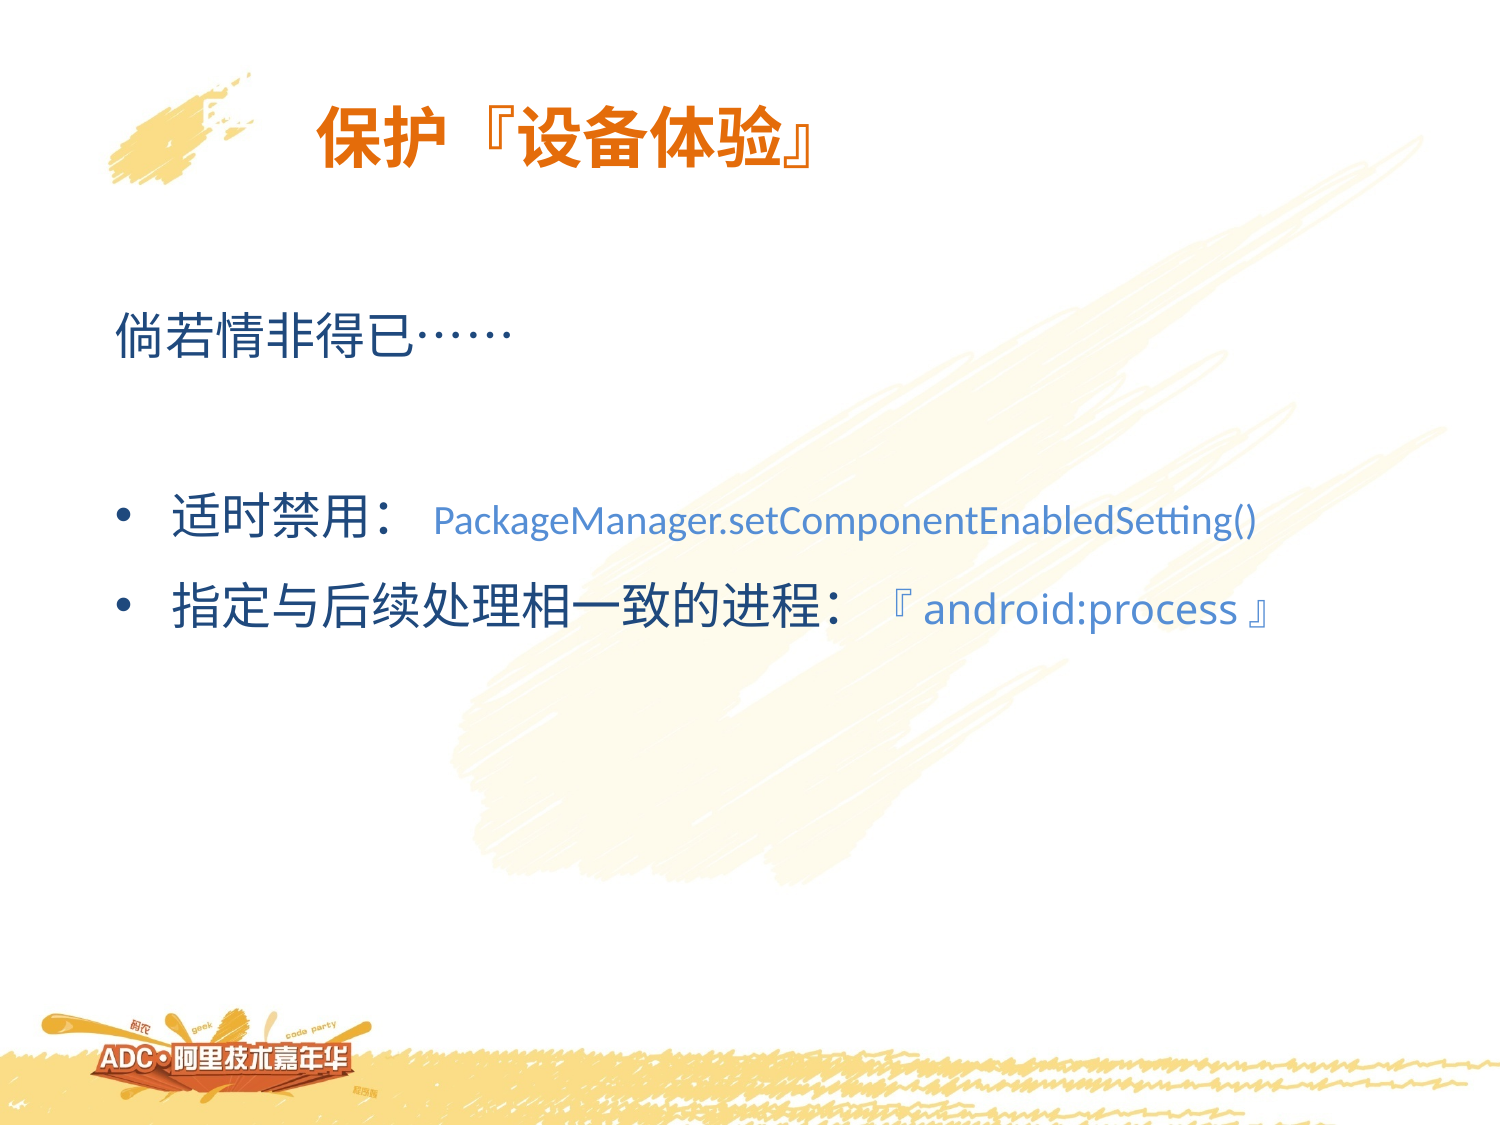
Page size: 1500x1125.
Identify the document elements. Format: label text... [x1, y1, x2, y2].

picture [0, 0, 1500, 1125]
text_box 倘若情非得已…… 适时禁用：PackageManager.setComponentEnabledSetting() 指定与后续处理相一致的进程：『android:process』 [100, 267, 1365, 642]
text_box 保护『设备体验』 [301, 88, 1365, 184]
